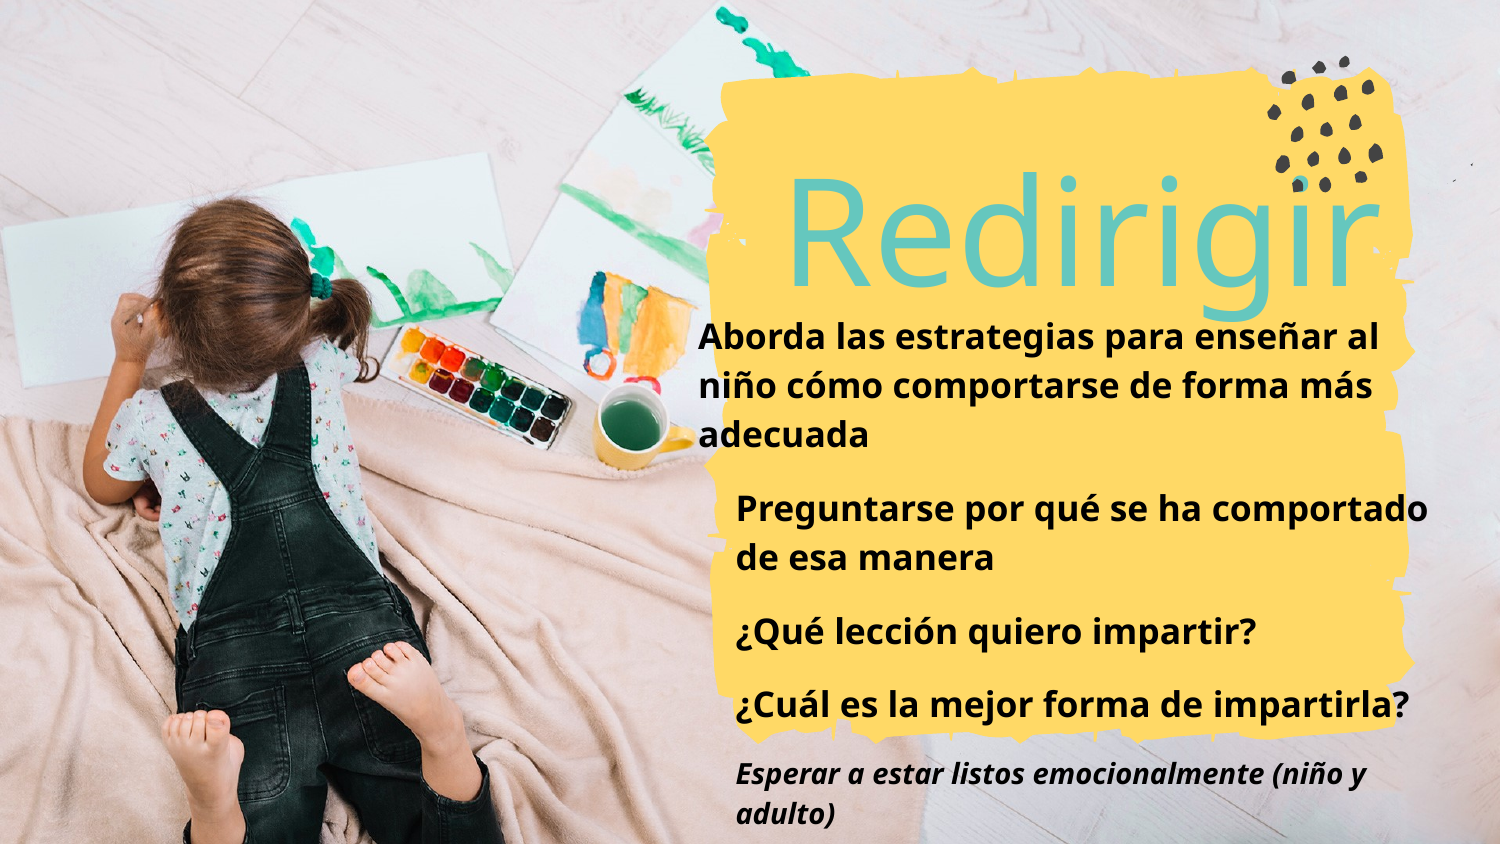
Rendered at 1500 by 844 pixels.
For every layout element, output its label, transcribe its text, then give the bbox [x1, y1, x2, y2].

title Redirigir [579, 65, 1398, 387]
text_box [1266, 55, 1474, 194]
text_box Aborda las estrategias para enseñar al niño cómo comportarse de forma más adecuada Preguntarse por qué se ha comportado de esa manera ¿Qué lección quiero impartir? ¿Cuál es la mejor forma de impartirla? Esperar a estar listos emocionalmente (niño y adulto) Ser coherentes sin exagerar [683, 292, 1474, 656]
picture [0, 0, 1500, 844]
